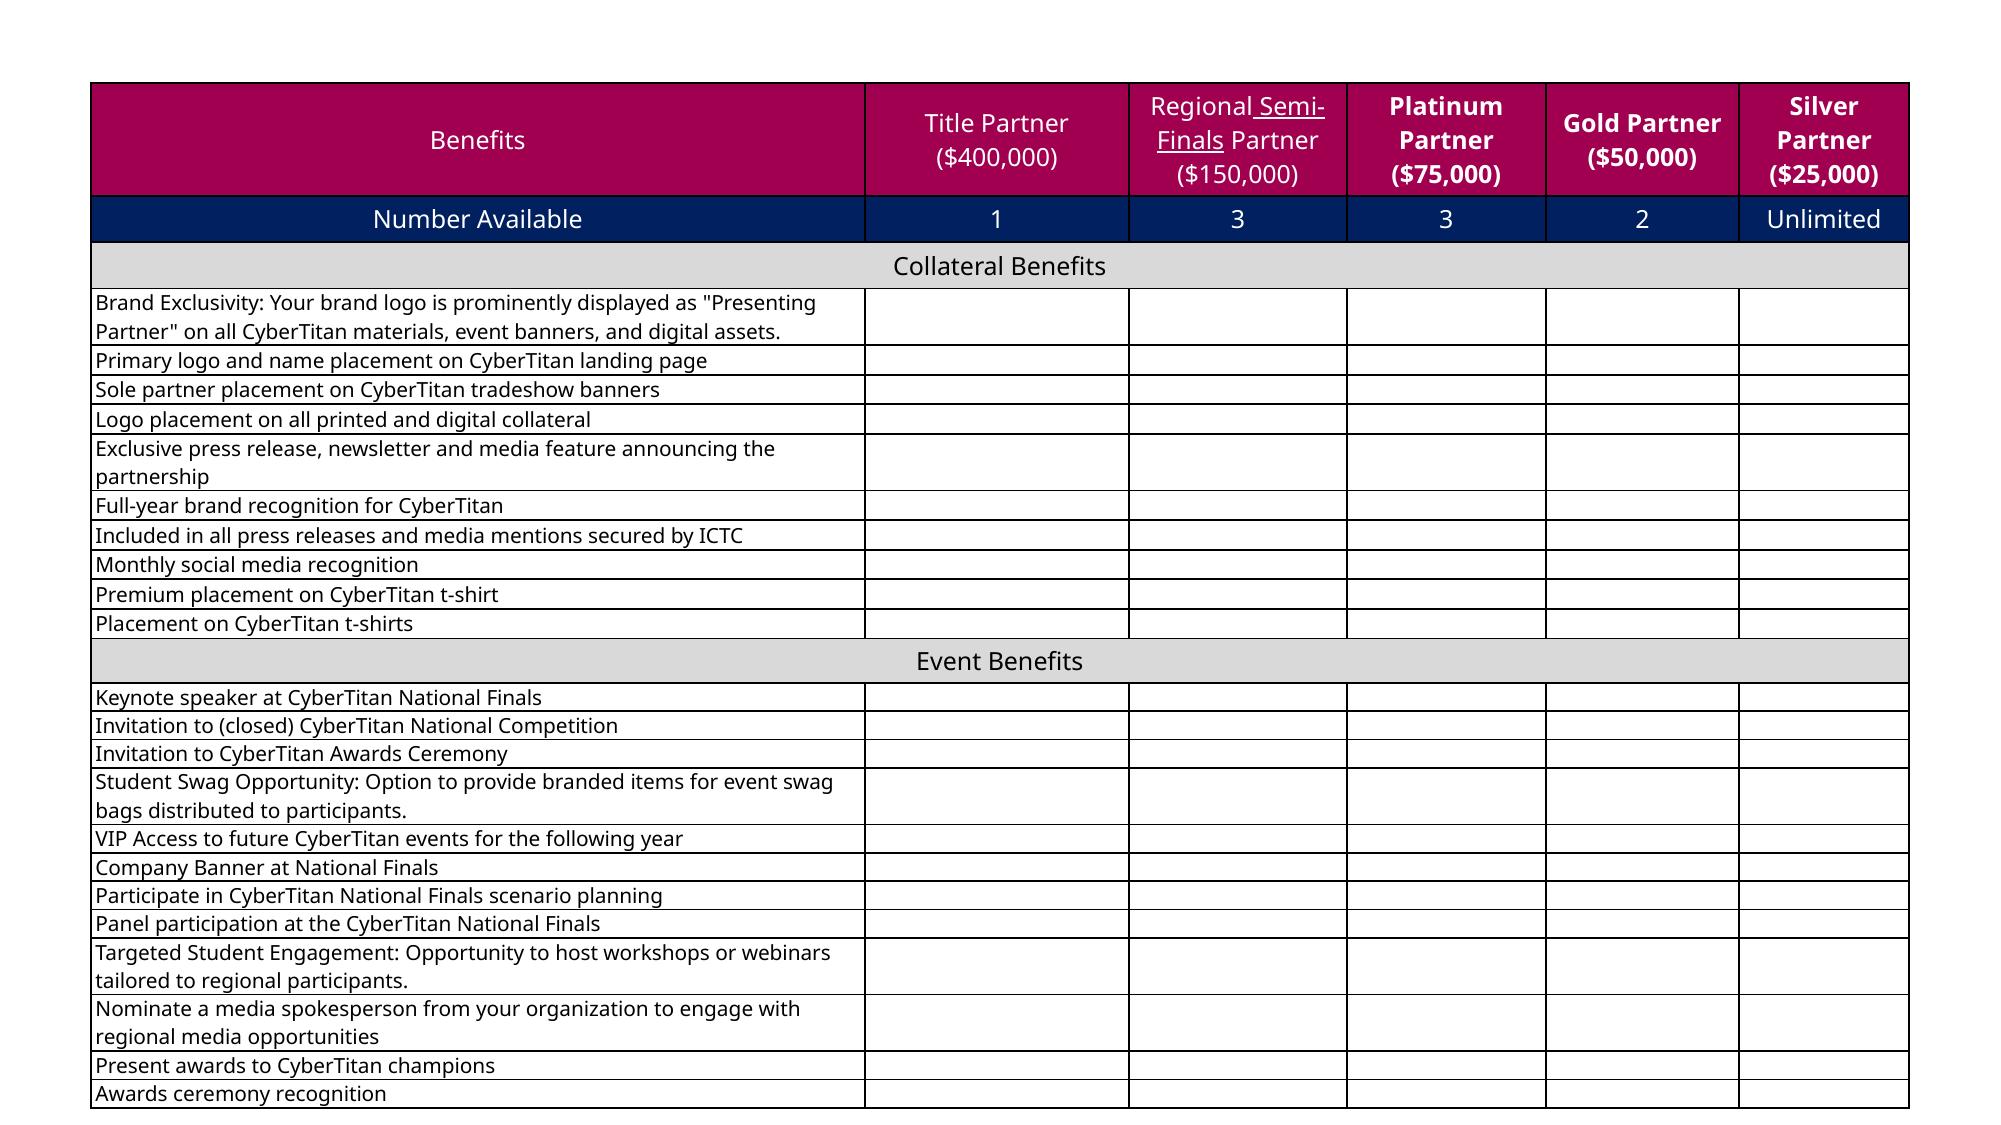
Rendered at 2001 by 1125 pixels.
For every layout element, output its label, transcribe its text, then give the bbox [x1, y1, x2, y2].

table_cell Monthly social media recognition [92, 551, 864, 578]
table_cell [1740, 289, 1908, 344]
table_cell [866, 1052, 1128, 1079]
table_cell [1547, 769, 1738, 824]
table_cell [1348, 491, 1545, 519]
table_cell [1348, 610, 1545, 638]
table_cell [1740, 740, 1908, 767]
table_cell Keynote speaker at CyberTitan National Finals [92, 684, 864, 710]
table_cell Premium placement on CyberTitan t-shirt [92, 580, 864, 608]
table_cell [866, 551, 1128, 578]
table_cell Full-year brand recognition for CyberTitan [92, 491, 864, 519]
table_cell [1740, 910, 1908, 937]
table_cell [1547, 740, 1738, 767]
table_cell [1547, 910, 1738, 937]
table_cell [1348, 435, 1545, 490]
table_cell [1547, 405, 1738, 433]
table_cell [866, 435, 1128, 490]
table_cell [1348, 346, 1545, 374]
table_cell [1130, 580, 1346, 608]
table_cell [1547, 491, 1738, 519]
table_cell [866, 769, 1128, 824]
table_cell Targeted Student Engagement: Opportunity to host workshops or webinars tailored to regional participants. [92, 939, 864, 994]
table_cell Invitation to CyberTitan Awards Ceremony [92, 740, 864, 767]
table_cell [1348, 405, 1545, 433]
table_cell [1547, 580, 1738, 608]
table_cell [1547, 551, 1738, 578]
table_cell [866, 684, 1128, 710]
table_cell Exclusive press release, newsletter and media feature announcing the partnership [92, 435, 864, 490]
table_cell [1740, 882, 1908, 909]
table_cell 1 [866, 197, 1128, 241]
table_cell [866, 521, 1128, 549]
table_cell Awards ceremony recognition [92, 1080, 864, 1107]
table_cell [1348, 995, 1545, 1050]
table_cell [1740, 346, 1908, 374]
table_cell VIP Access to future CyberTitan events for the following year [92, 825, 864, 852]
table_cell [1547, 610, 1738, 638]
table_cell Included in all press releases and media mentions secured by ICTC [92, 521, 864, 549]
table_header Benefits [92, 84, 864, 195]
table_cell [1130, 910, 1346, 937]
table_cell 3 [1348, 197, 1545, 241]
table_header Platinum Partner ($75,000) [1348, 84, 1545, 195]
table_cell [1130, 769, 1346, 824]
table_cell [1348, 712, 1545, 739]
table_cell Primary logo and name placement on CyberTitan landing page [92, 346, 864, 374]
table_cell [1740, 995, 1908, 1050]
table_cell [1547, 854, 1738, 880]
table_cell [1130, 551, 1346, 578]
table_cell [1130, 1052, 1346, 1079]
table_cell [1130, 521, 1346, 549]
table_cell [1130, 435, 1346, 490]
table_cell [866, 882, 1128, 909]
table_cell [1740, 1080, 1908, 1107]
table_cell [1130, 825, 1346, 852]
table_cell [1348, 521, 1545, 549]
table_cell Invitation to (closed) CyberTitan National Competition [92, 712, 864, 739]
table_cell [1547, 684, 1738, 710]
table_header Title Partner ($400,000) [866, 84, 1128, 195]
table_cell [1130, 376, 1346, 403]
table_cell [866, 1080, 1128, 1107]
table_cell [1740, 769, 1908, 824]
table_cell Collateral Benefits [92, 243, 1908, 288]
table_cell [1130, 491, 1346, 519]
table_cell [1348, 910, 1545, 937]
table_cell [1547, 435, 1738, 490]
table_cell [1740, 854, 1908, 880]
table_cell [1130, 1080, 1346, 1107]
table_cell [1740, 580, 1908, 608]
table_cell [1348, 882, 1545, 909]
table_cell 2 [1547, 197, 1738, 241]
table_cell [1348, 1052, 1545, 1079]
table_cell [1130, 405, 1346, 433]
table_cell Brand Exclusivity: Your brand logo is prominently displayed as "Presenting Partner" on all CyberTitan materials, event banners, and digital assets. [92, 289, 864, 344]
table_cell [1348, 1080, 1545, 1107]
table_cell [866, 491, 1128, 519]
table_cell [1740, 551, 1908, 578]
table_cell [1348, 740, 1545, 767]
table_cell Logo placement on all printed and digital collateral [92, 405, 864, 433]
table_cell [1348, 376, 1545, 403]
table_cell [1740, 435, 1908, 490]
table_cell Event Benefits [92, 639, 1908, 682]
table_cell [866, 580, 1128, 608]
table_cell Student Swag Opportunity: Option to provide branded items for event swag bags distributed to participants. [92, 769, 864, 824]
table_cell [866, 825, 1128, 852]
table_cell Sole partner placement on CyberTitan tradeshow banners [92, 376, 864, 403]
table_cell [1547, 376, 1738, 403]
table_cell [1740, 405, 1908, 433]
table_cell Panel participation at the CyberTitan National Finals [92, 910, 864, 937]
table_cell Present awards to CyberTitan champions [92, 1052, 864, 1079]
table_cell [1348, 551, 1545, 578]
table_cell [866, 995, 1128, 1050]
table_cell [1740, 521, 1908, 549]
table_cell [1547, 995, 1738, 1050]
table_cell Number Available [92, 197, 864, 241]
table_cell [1740, 491, 1908, 519]
table_cell [1348, 684, 1545, 710]
table_cell [1740, 610, 1908, 638]
table_cell [1130, 995, 1346, 1050]
table_cell [866, 405, 1128, 433]
table_cell [1348, 825, 1545, 852]
table_cell [1740, 712, 1908, 739]
table_cell [1740, 939, 1908, 994]
table_cell [866, 376, 1128, 403]
table_cell 3 [1130, 197, 1346, 241]
table_cell [1348, 289, 1545, 344]
table_cell [1547, 939, 1738, 994]
table_cell [1348, 580, 1545, 608]
table_cell [1130, 610, 1346, 638]
table_cell [1130, 882, 1346, 909]
table_header Silver Partner ($25,000) [1740, 84, 1908, 195]
table_cell [866, 854, 1128, 880]
table_cell [1130, 684, 1346, 710]
table_cell [1547, 825, 1738, 852]
table_cell Participate in CyberTitan National Finals scenario planning [92, 882, 864, 909]
table_cell Unlimited [1740, 197, 1908, 241]
table_header Gold Partner ($50,000) [1547, 84, 1738, 195]
table_cell [1130, 346, 1346, 374]
table_cell [1547, 521, 1738, 549]
table_cell [866, 939, 1128, 994]
table_cell [1130, 740, 1346, 767]
table_cell [866, 712, 1128, 739]
table_cell [866, 289, 1128, 344]
table_cell [1740, 376, 1908, 403]
table_cell [1348, 854, 1545, 880]
table_cell [1130, 289, 1346, 344]
table_cell [1547, 882, 1738, 909]
table_cell Company Banner at National Finals [92, 854, 864, 880]
table_cell [1130, 712, 1346, 739]
table_cell [866, 740, 1128, 767]
table_cell [1348, 939, 1545, 994]
table_header Regional Semi-Finals Partner ($150,000) [1130, 84, 1346, 195]
table_cell [1547, 346, 1738, 374]
table_cell [1130, 854, 1346, 880]
table_cell Placement on CyberTitan t-shirts [92, 610, 864, 638]
table_cell [1740, 684, 1908, 710]
table_cell [866, 346, 1128, 374]
table_cell [1547, 289, 1738, 344]
table_cell [1130, 939, 1346, 994]
table_cell [1348, 769, 1545, 824]
table_cell [1740, 825, 1908, 852]
table_cell [1547, 1052, 1738, 1079]
table_cell [1547, 1080, 1738, 1107]
table_cell [1547, 712, 1738, 739]
table_cell [1740, 1052, 1908, 1079]
table_cell Nominate a media spokesperson from your organization to engage with regional media opportunities [92, 995, 864, 1050]
table_cell [866, 910, 1128, 937]
table_cell [866, 610, 1128, 638]
